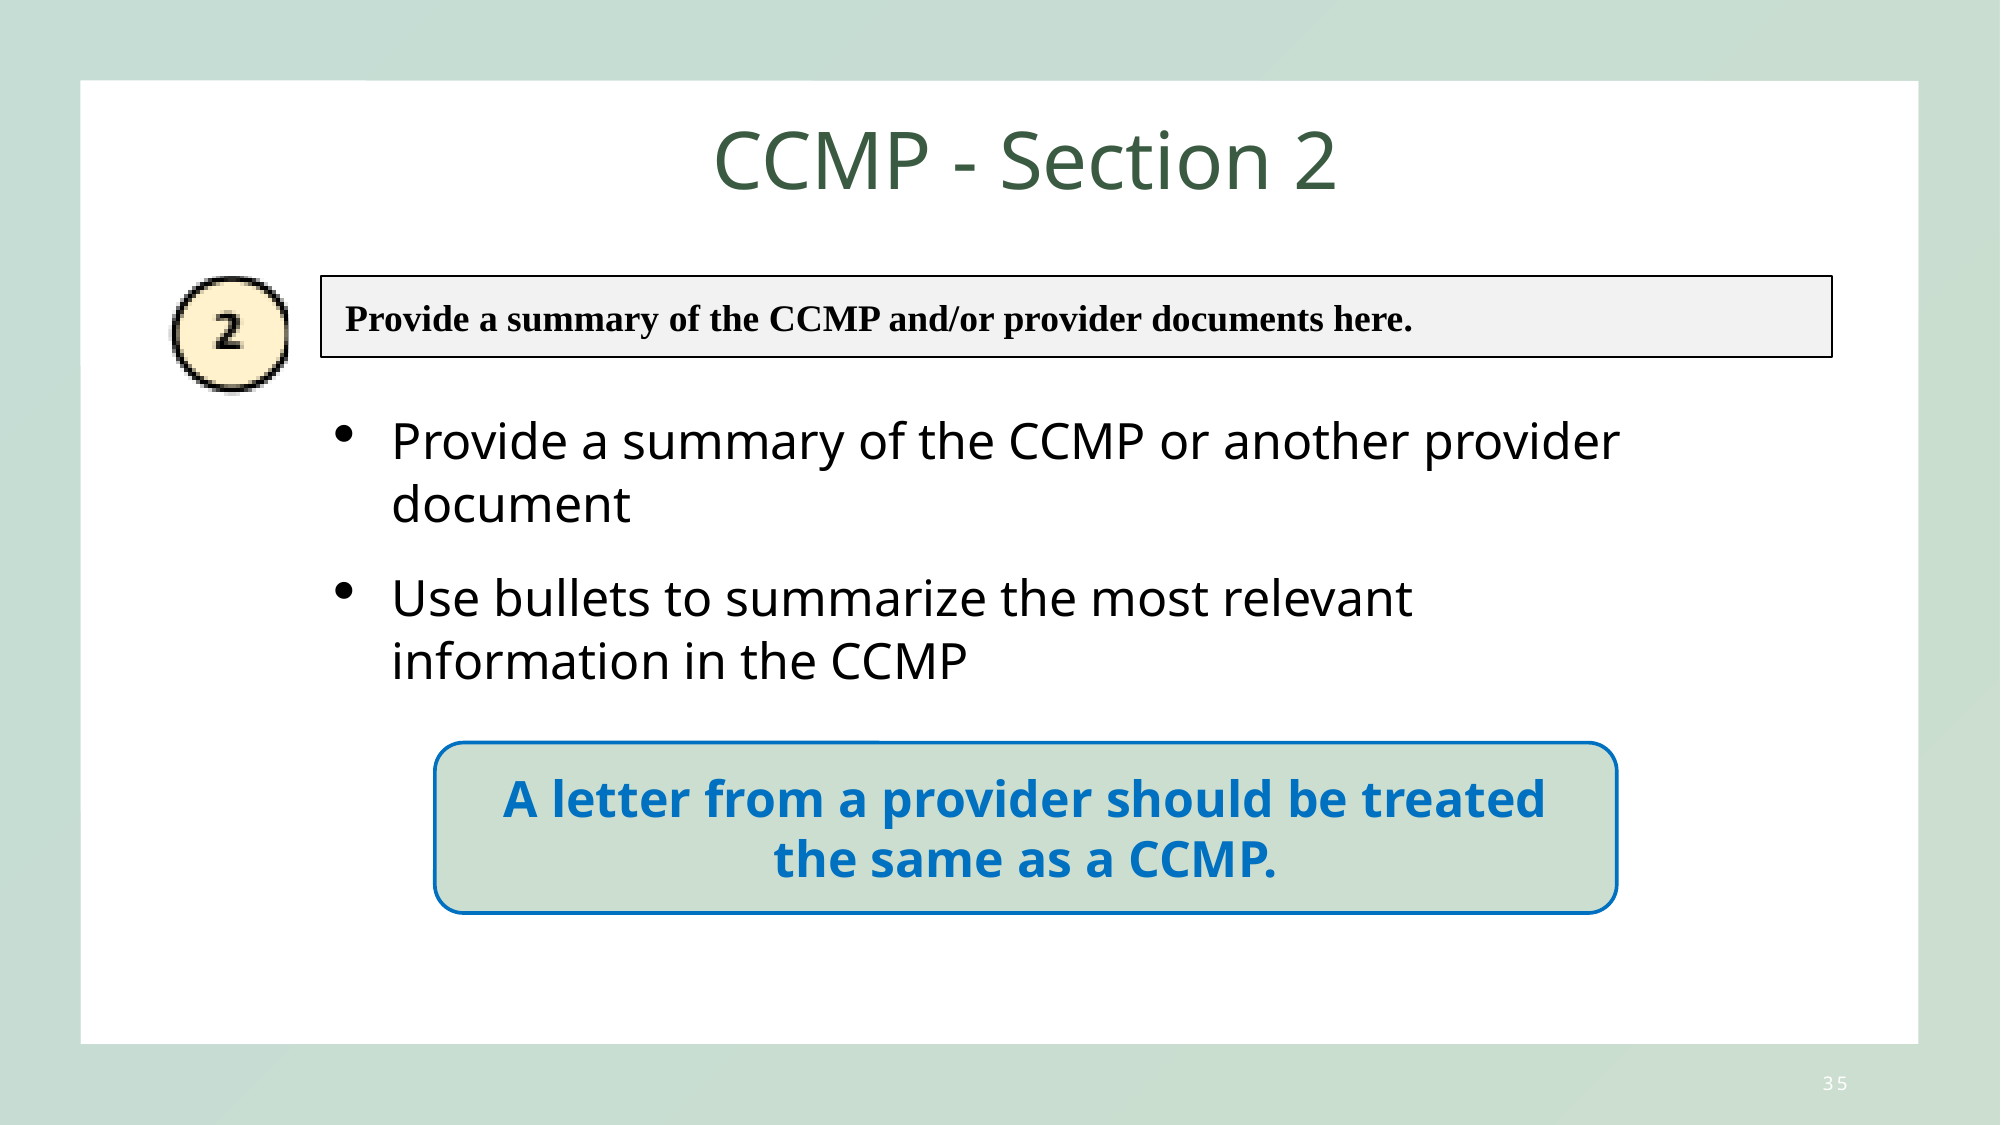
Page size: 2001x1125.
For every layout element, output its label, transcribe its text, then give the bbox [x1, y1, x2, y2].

slide_number 35 [1412, 1054, 1863, 1115]
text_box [168, 275, 1832, 913]
title CCMP - Section 2 [348, 113, 1703, 216]
